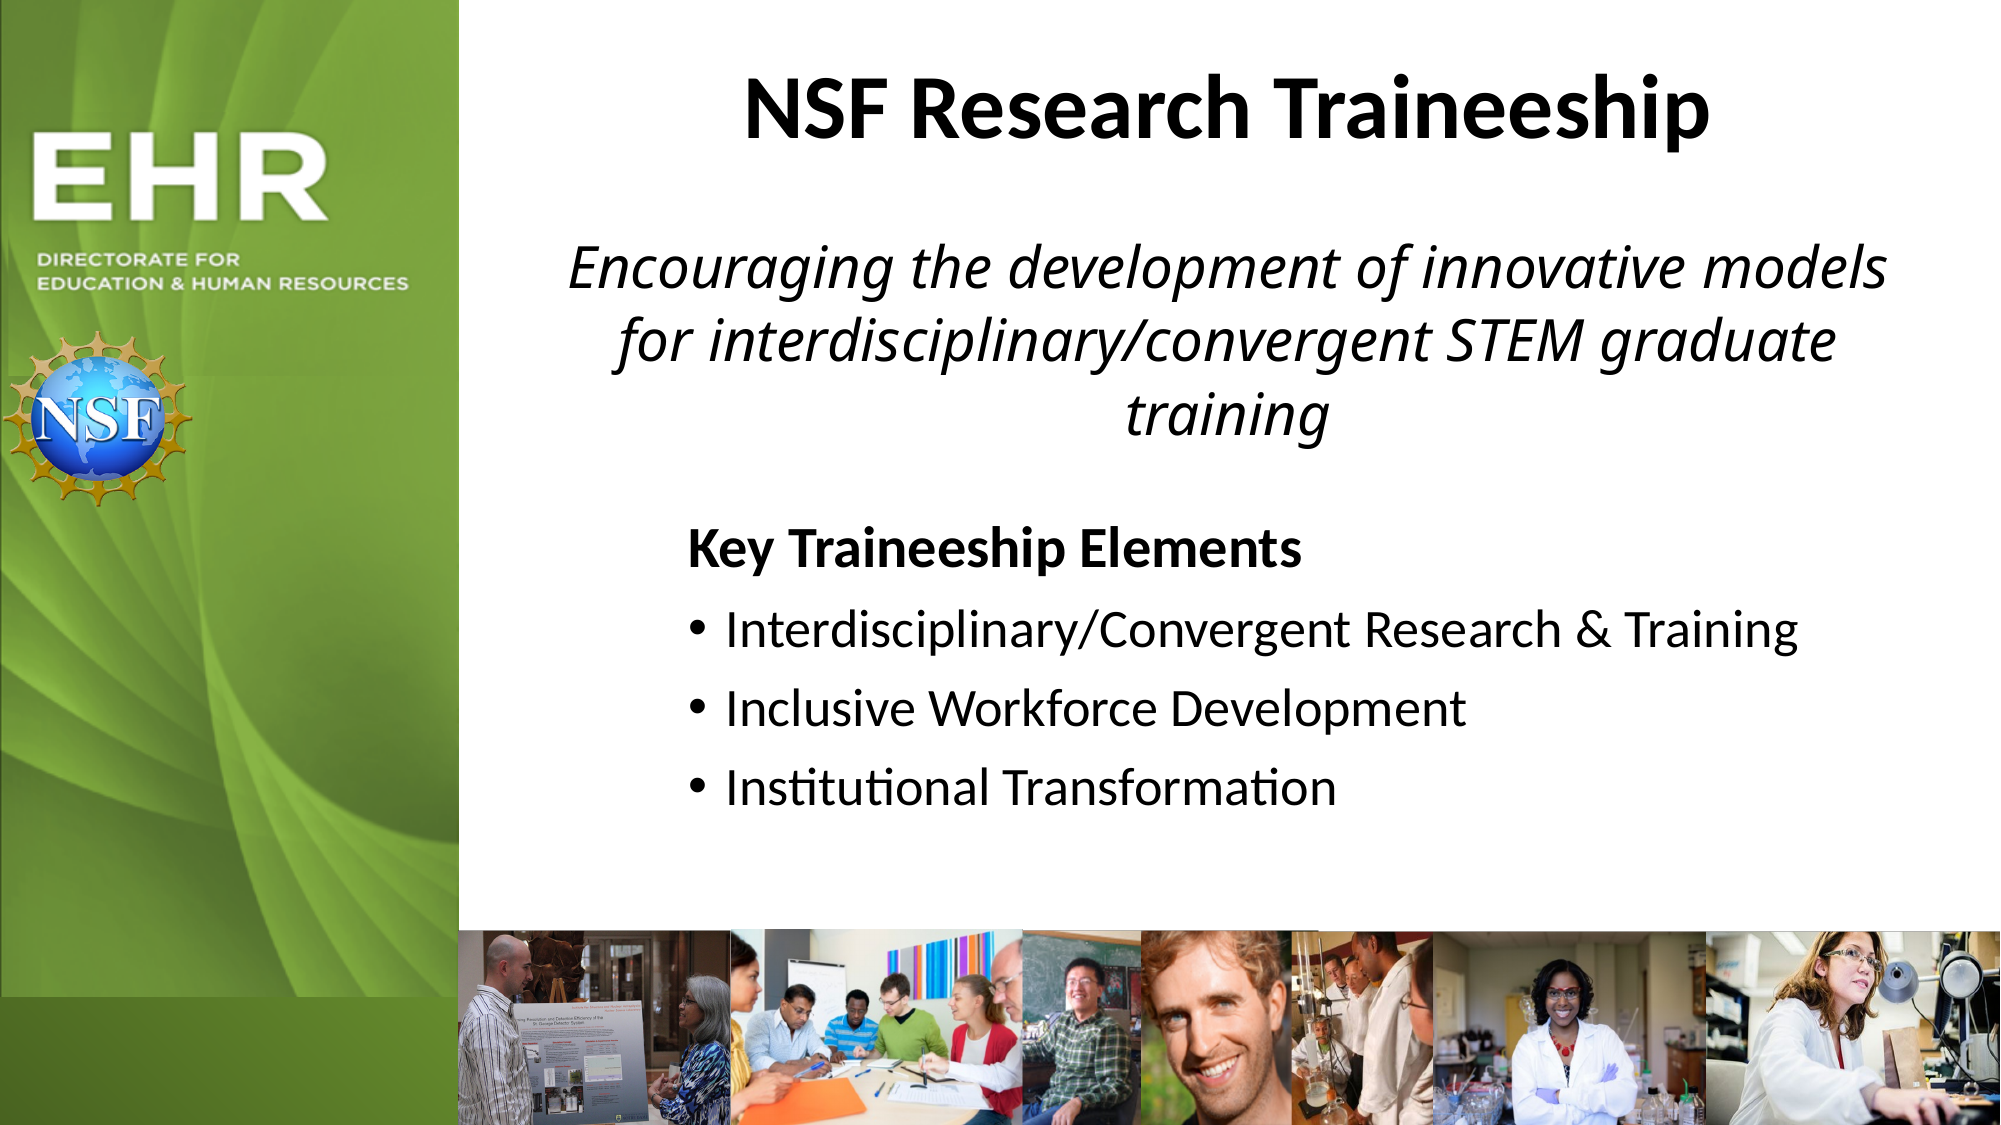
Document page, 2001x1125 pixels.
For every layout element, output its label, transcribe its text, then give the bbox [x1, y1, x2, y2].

text_box Encouraging the development of innovative models for interdisciplinary/convergent STEM graduate training [526, 218, 1930, 309]
picture [0, 0, 2000, 1125]
text_box Key Traineeship Elements Interdisciplinary/Convergent Research & Training Inclusive Workforce Development Institutional Transformation [673, 509, 1850, 929]
title NSF Research Traineeship [453, 51, 2000, 172]
picture [761, 391, 1287, 444]
